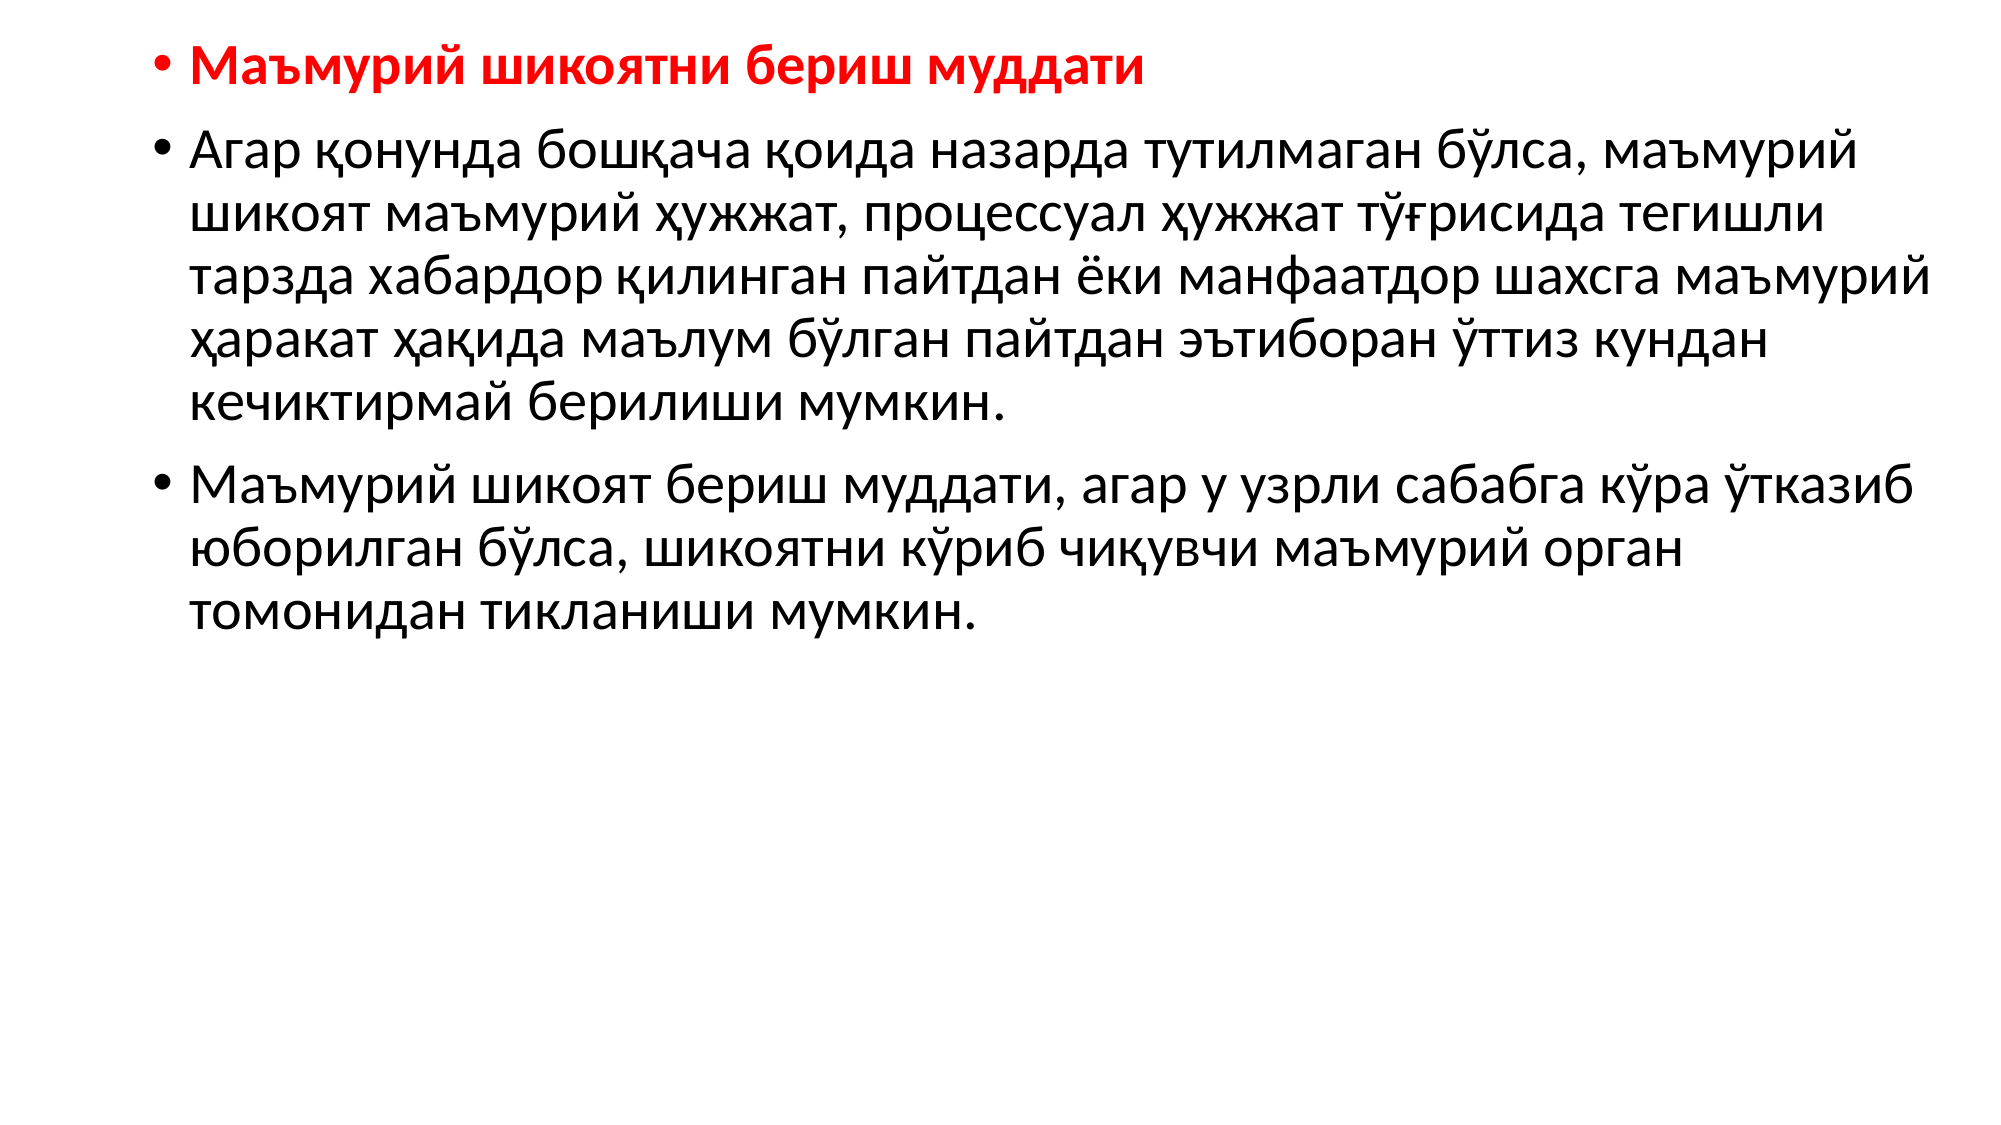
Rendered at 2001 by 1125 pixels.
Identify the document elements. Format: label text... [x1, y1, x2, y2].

list Маъмурий шикоятни бериш муддати Агар қонунда бошқача қоида назарда тутилмаган бўлса, маъмурий шикоят маъмурий ҳужжат, процессуал ҳужжат тўғрисида тегишли тарзда хабардор қилинган пайтдан ёки манфаатдор шахсга маъмурий ҳаракат ҳақида маълум бўлган пайтдан эътиборан ўттиз кундан кечиктирмай берилиши мумкин. Маъмурий шикоят бериш муддати, агар у узрли сабабга кўра ўтказиб юборилган бўлса, шикоятни кўриб чиқувчи маъмурий орган томонидан тикланиши мумкин. [137, 27, 1957, 1082]
